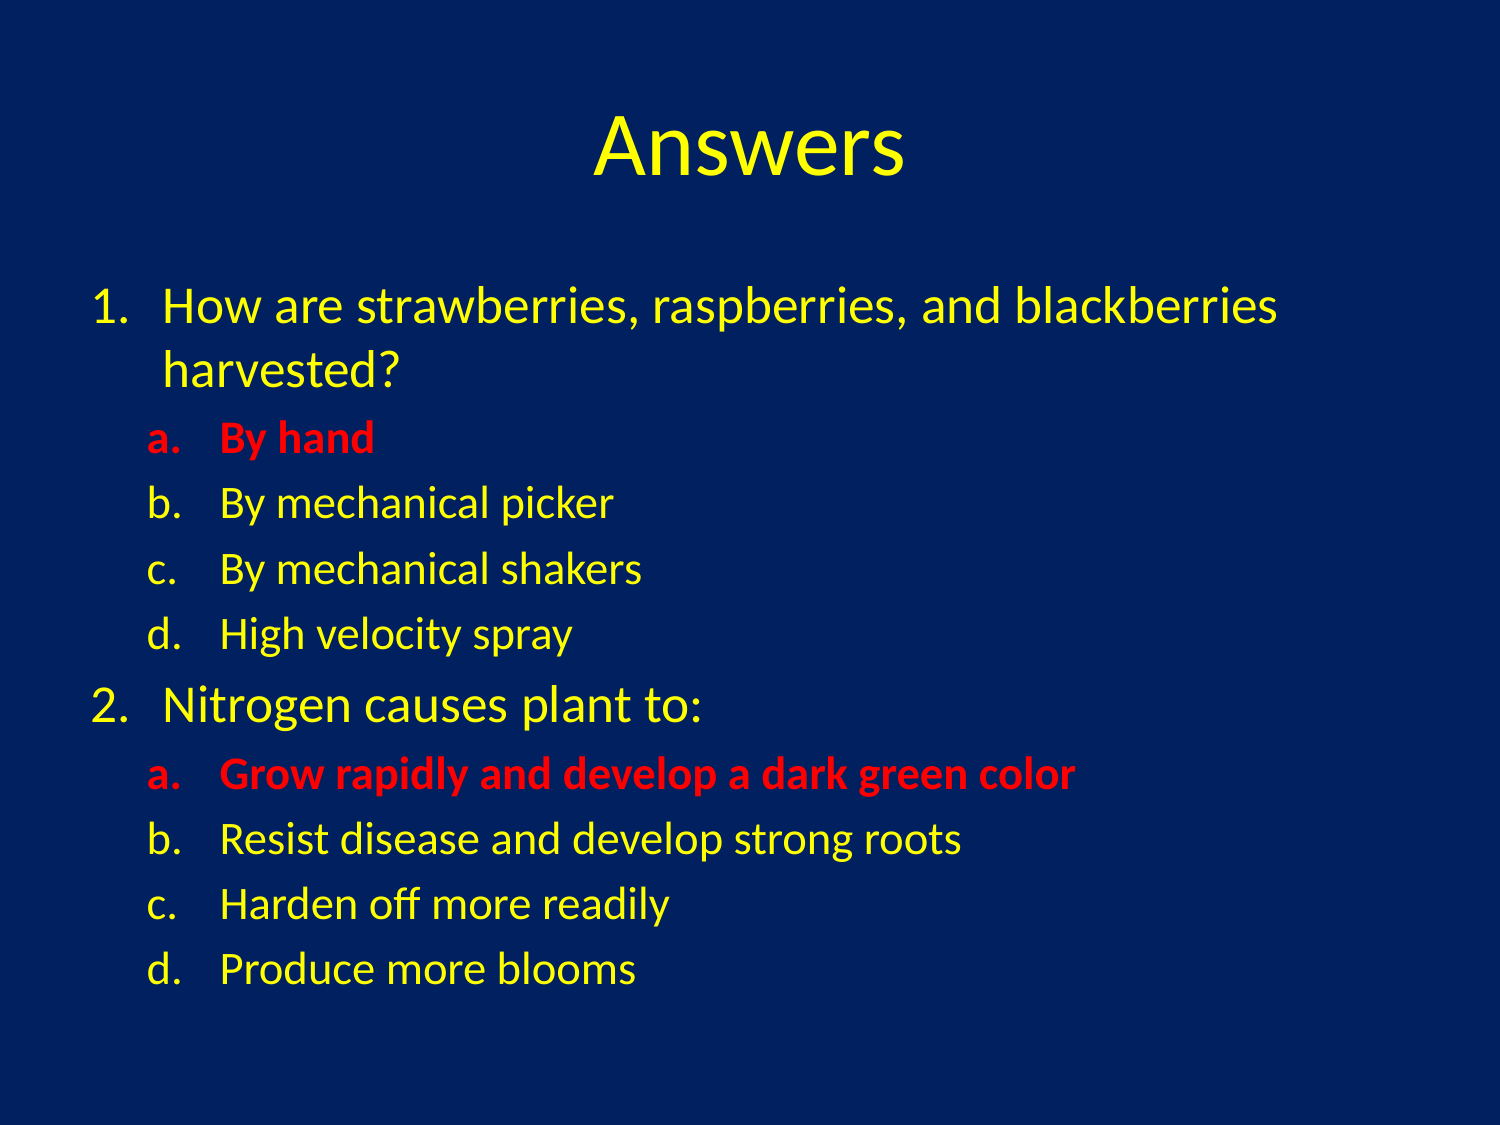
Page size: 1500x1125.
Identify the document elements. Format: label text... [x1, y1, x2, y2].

list How are strawberries, raspberries, and blackberries harvested? By hand By mechanical picker By mechanical shakers High velocity spray Nitrogen causes plant to: Grow rapidly and develop a dark green color Resist disease and develop strong roots Harden off more readily Produce more blooms [75, 262, 1425, 1005]
title Answers [75, 45, 1425, 233]
